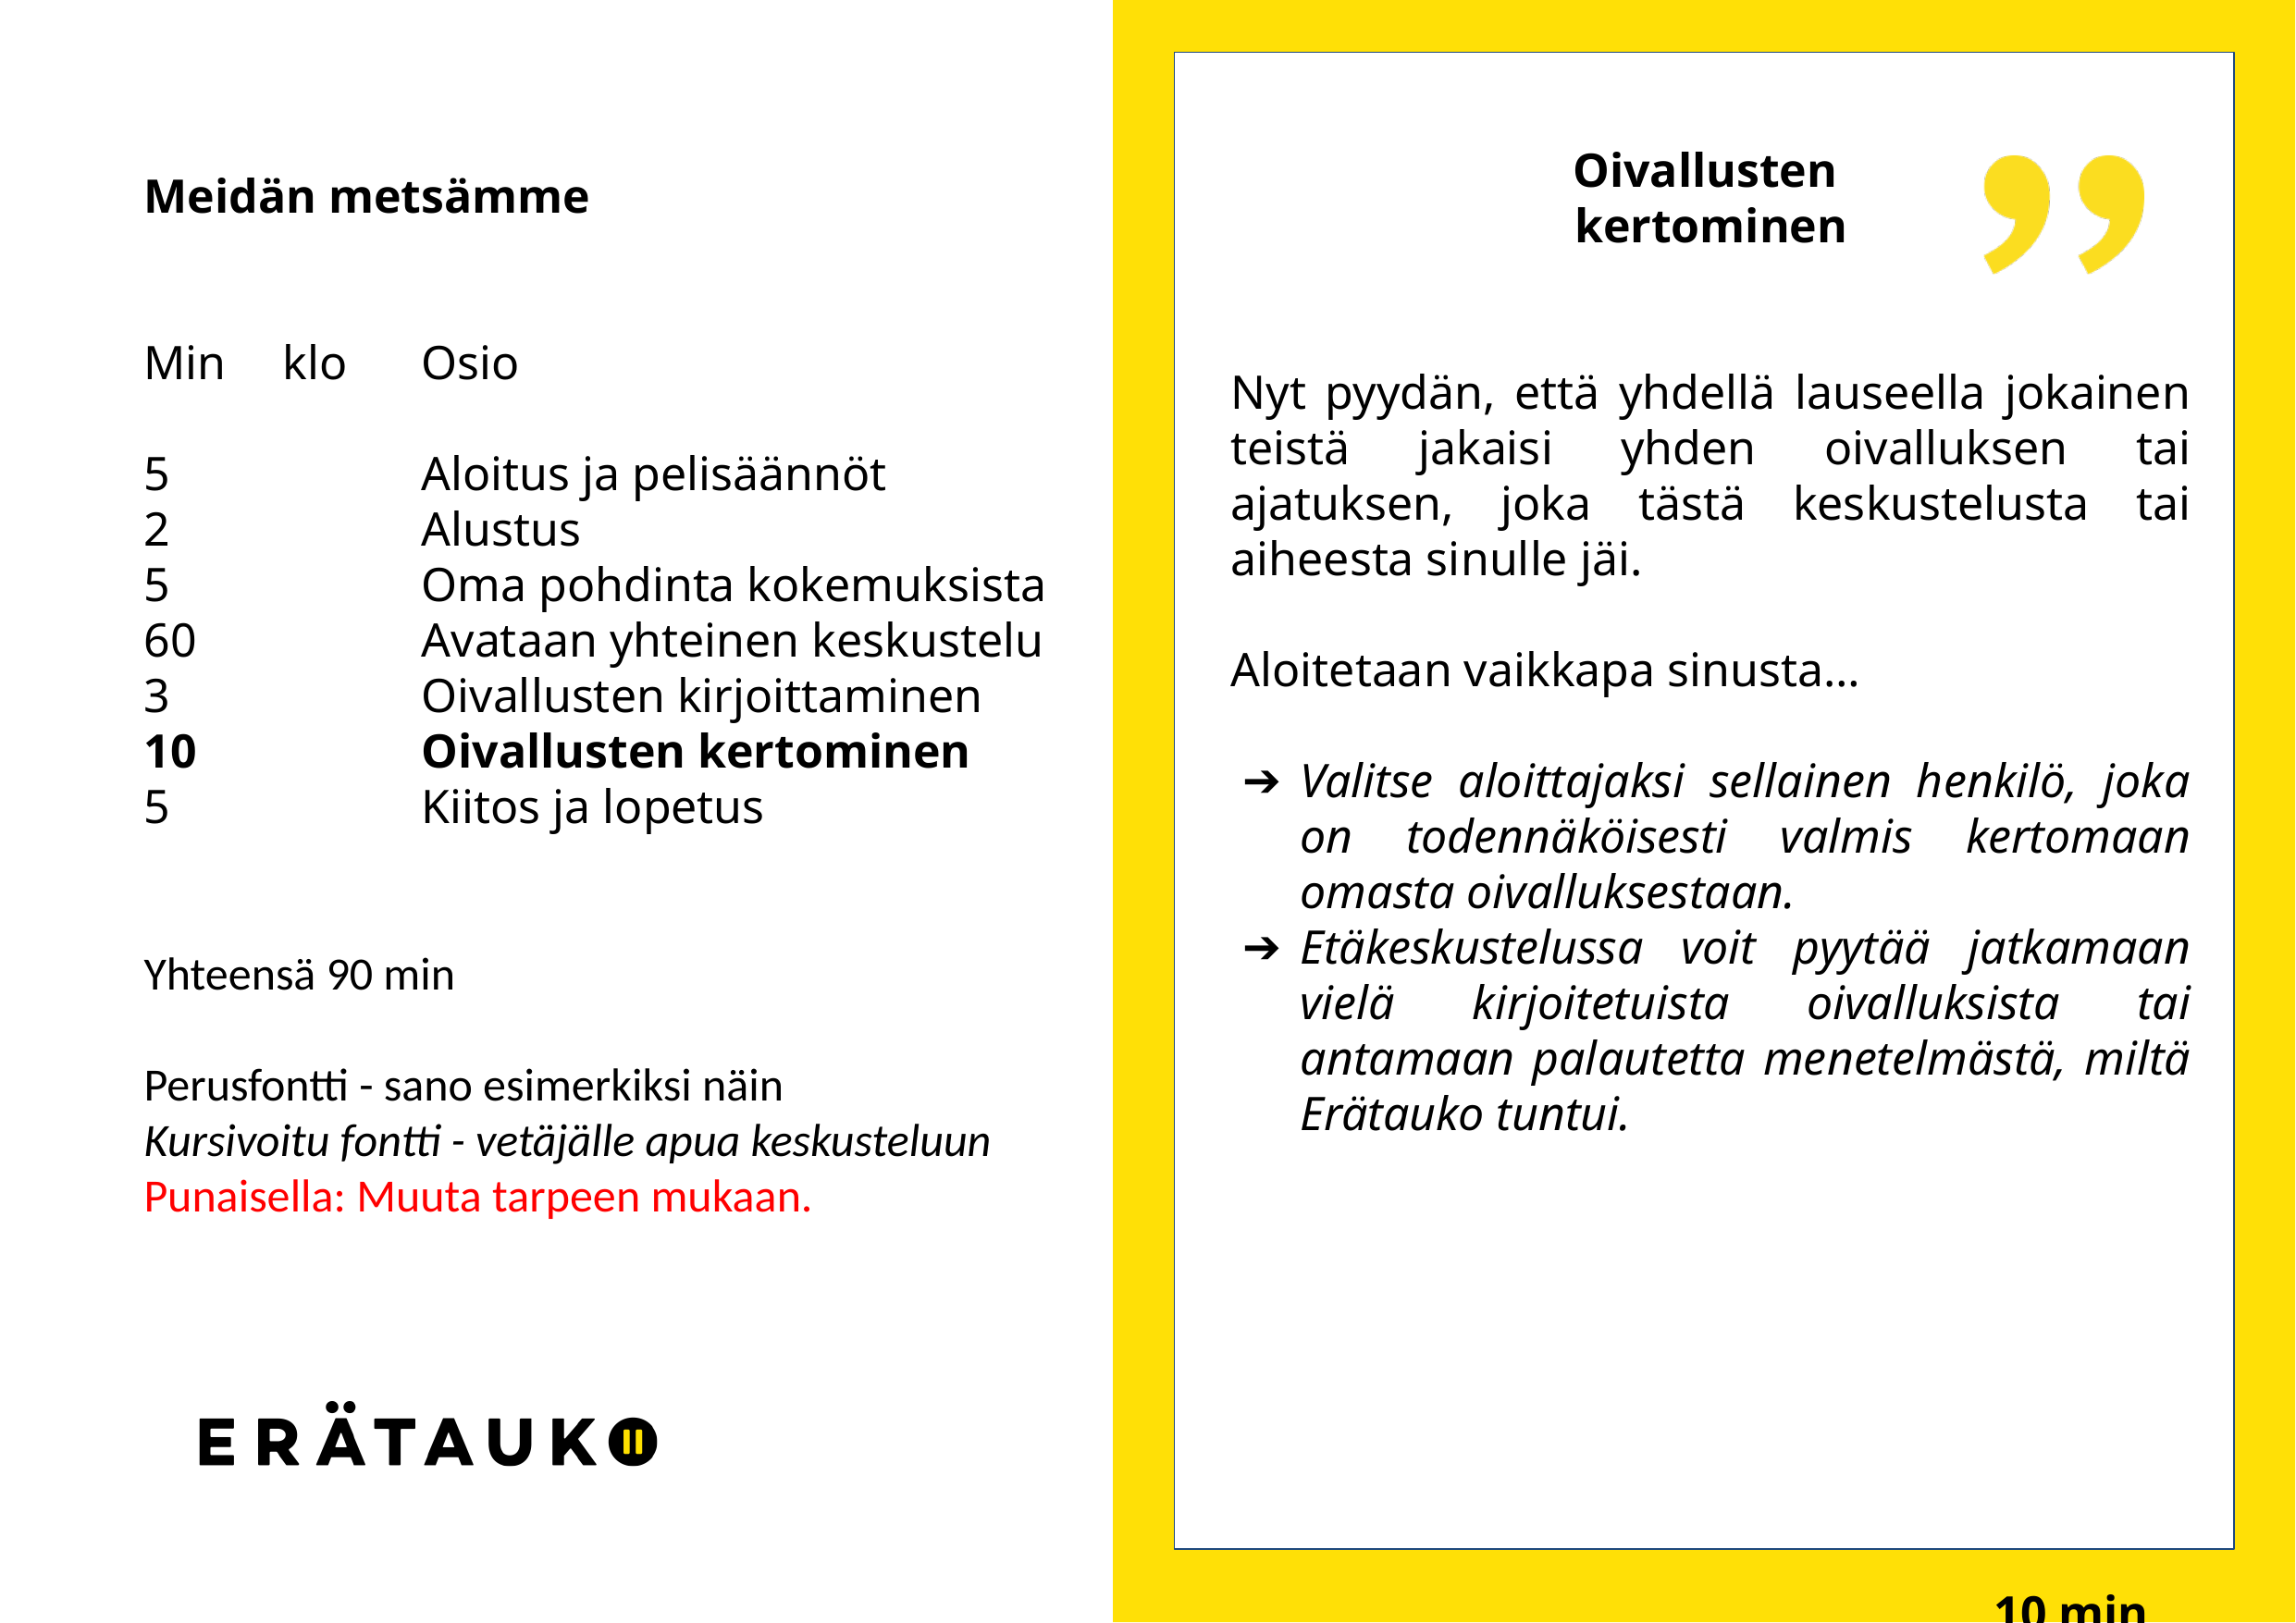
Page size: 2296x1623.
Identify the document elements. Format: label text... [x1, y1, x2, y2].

text_box [1174, 52, 2235, 1550]
picture [1949, 100, 2180, 331]
text_box Oivallusten kertominen Nyt pyydän, että yhdellä lauseella jokainen teistä jakaisi yhden oivalluksen tai ajatuksen, joka tästä keskustelusta tai aiheesta sinulle jäi. Aloitetaan vaikkapa sinusta… Valitse aloittajaksi sellainen henkilö, joka on todennäköisesti valmis kertomaan omasta oivalluksestaan. Etäkeskustelussa voit pyytää jatkamaan vielä kirjoitetuista oivalluksista tai antamaan palautetta menetelmästä, miltä Erätauko tuntui. 10 min [1216, 127, 2205, 1550]
picture [130, 1370, 727, 1508]
text_box Meidän metsämme Min klo Osio 5 Aloitus ja pelisäännöt 2 Alustus 5 Oma pohdinta kokemuksista 60 Avataan yhteinen keskustelu 3 Oivallusten kirjoittaminen 10 Oivallusten kertominen 5 Kiitos ja lopetus Yhteensä 90 min Perusfontti - sano esimerkiksi näin Kursivoitu fontti - vetäjälle apua keskusteluun Punaisella: Muuta tarpeen mukaan. [130, 153, 1089, 1346]
